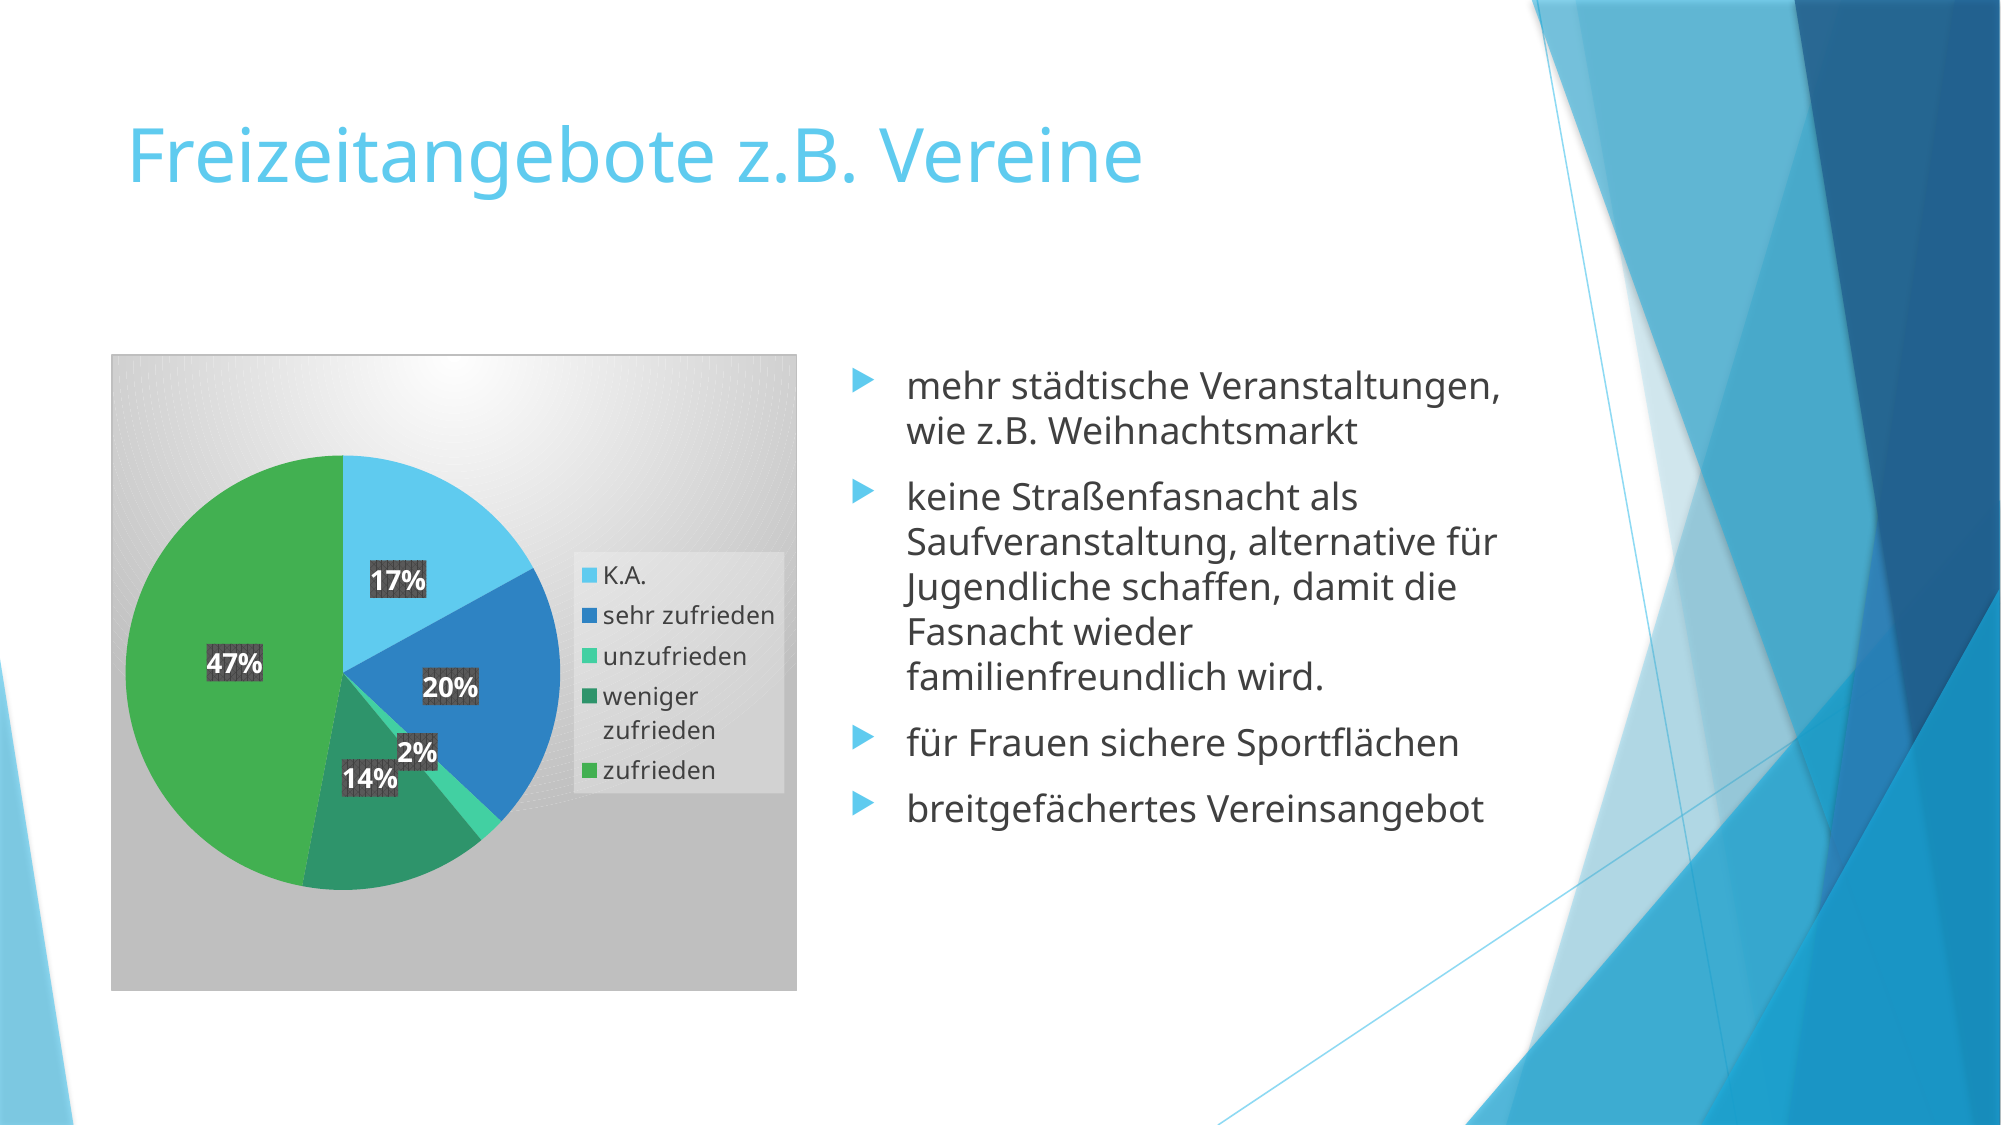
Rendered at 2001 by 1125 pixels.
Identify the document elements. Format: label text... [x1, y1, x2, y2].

list mehr städtische Veranstaltungen, wie z.B. Weihnachtsmarkt keine Straßenfasnacht als Saufveranstaltung, alternative für Jugendliche schaffen, damit die Fasnacht wieder familienfreundlich wird. für Frauen sichere Sportflächen breitgefächertes Vereinsangebot [834, 354, 1522, 992]
title Freizeitangebote z.B. Vereine [111, 99, 1522, 317]
chart [110, 353, 798, 992]
